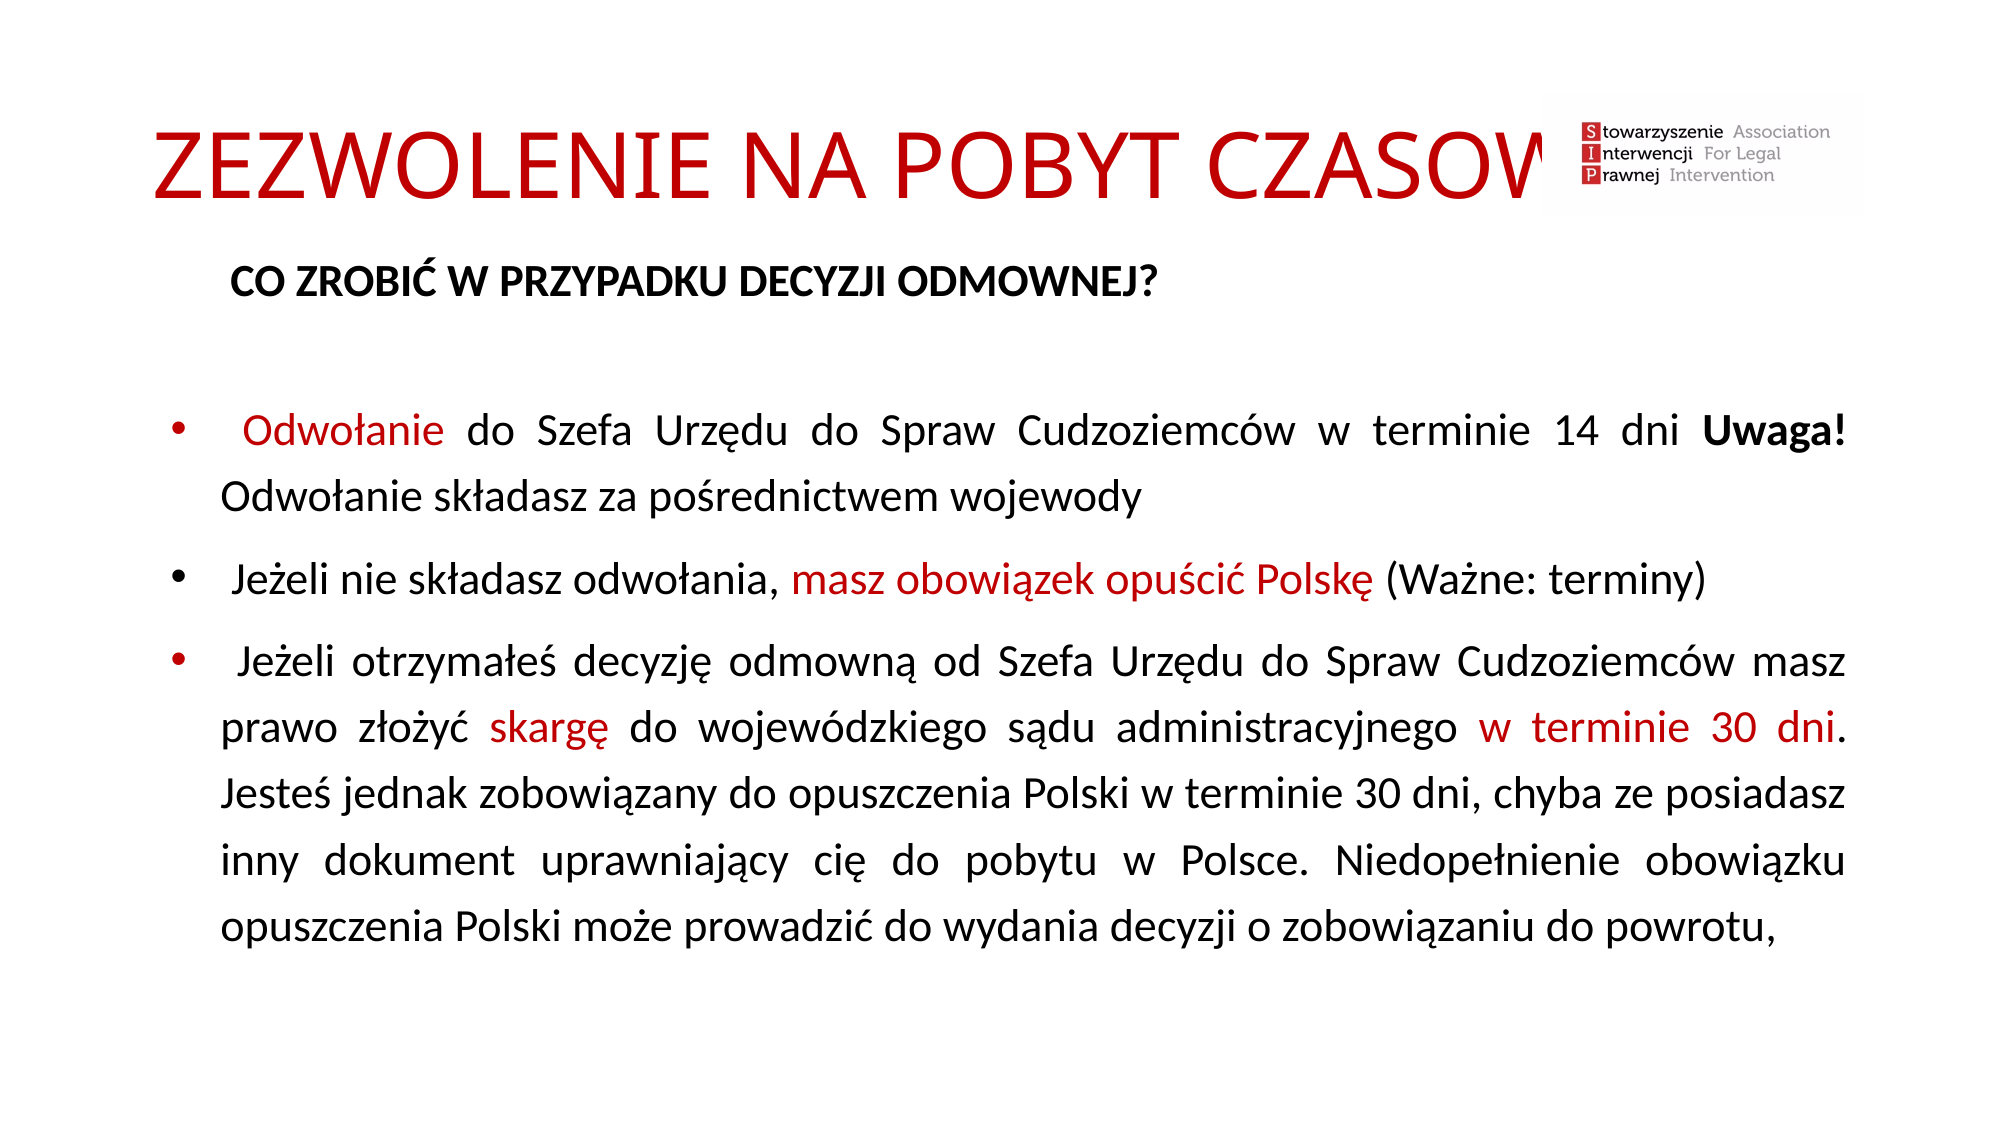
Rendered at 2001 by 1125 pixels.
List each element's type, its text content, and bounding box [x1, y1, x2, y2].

list CO ZROBIĆ W PRZYPADKU DECYZJI ODMOWNEJ? Odwołanie do Szefa Urzędu do Spraw Cudzoziemców w terminie 14 dni Uwaga! Odwołanie składasz za pośrednictwem wojewody Jeżeli nie składasz odwołania, masz obowiązek opuścić Polskę (Ważne: terminy) Jeżeli otrzymałeś decyzję odmowną od Szefa Urzędu do Spraw Cudzoziemców masz prawo złożyć skargę do wojewódzkiego sądu administracyjnego w terminie 30 dni. Jesteś jednak zobowiązany do opuszczenia Polski w terminie 30 dni, chyba ze posiadasz inny dokument uprawniający cię do pobytu w Polsce. Niedopełnienie obowiązku opuszczenia Polski może prowadzić do wydania decyzji o zobowiązaniu do powrotu, [96, 249, 1863, 1032]
title ZEZWOLENIE NA POBYT CZASOWY [137, 59, 1863, 249]
picture [1542, 93, 1863, 217]
